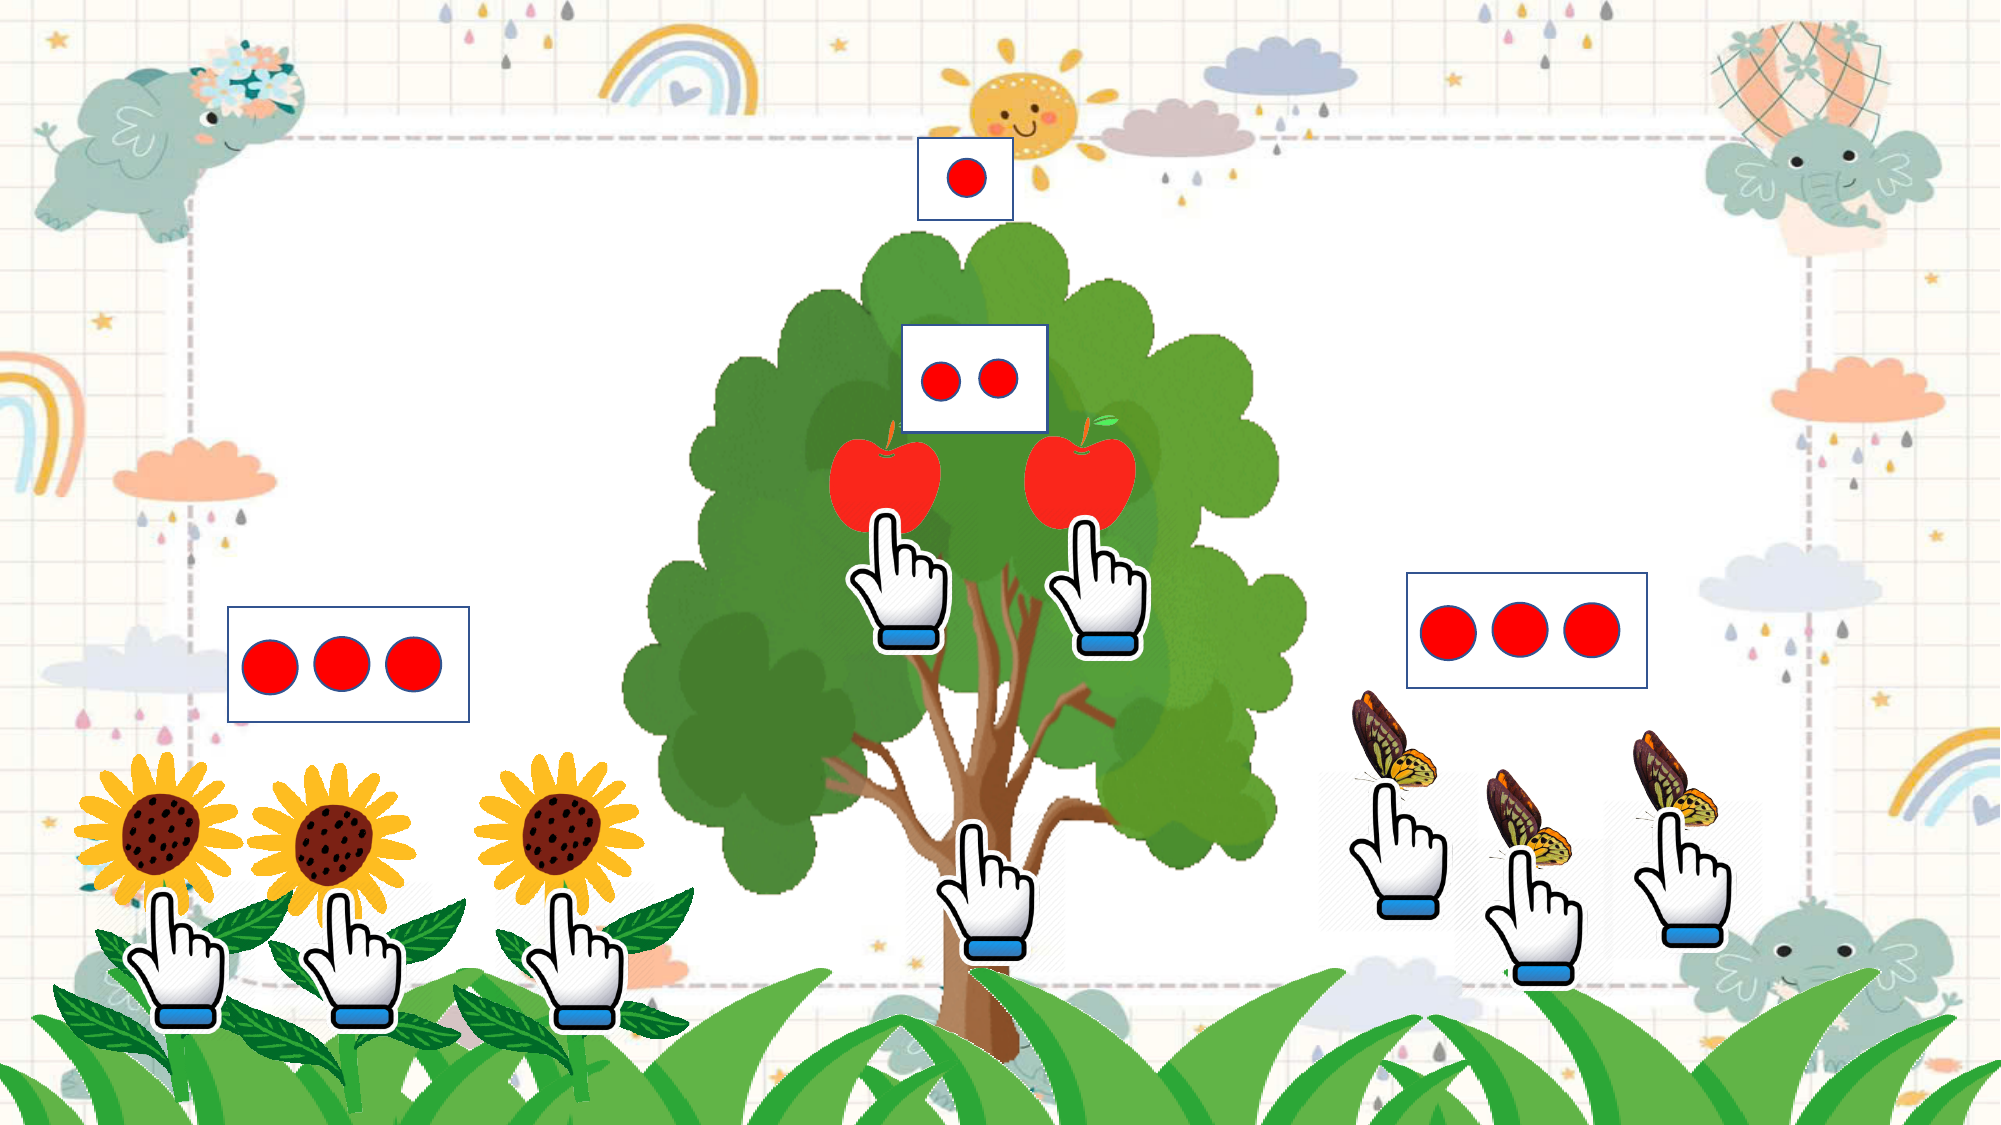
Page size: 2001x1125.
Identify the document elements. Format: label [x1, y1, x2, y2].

text_box [228, 607, 470, 723]
picture [0, 0, 2001, 1125]
text_box [918, 138, 1014, 220]
text_box [1406, 572, 1648, 689]
text_box [901, 324, 1048, 433]
